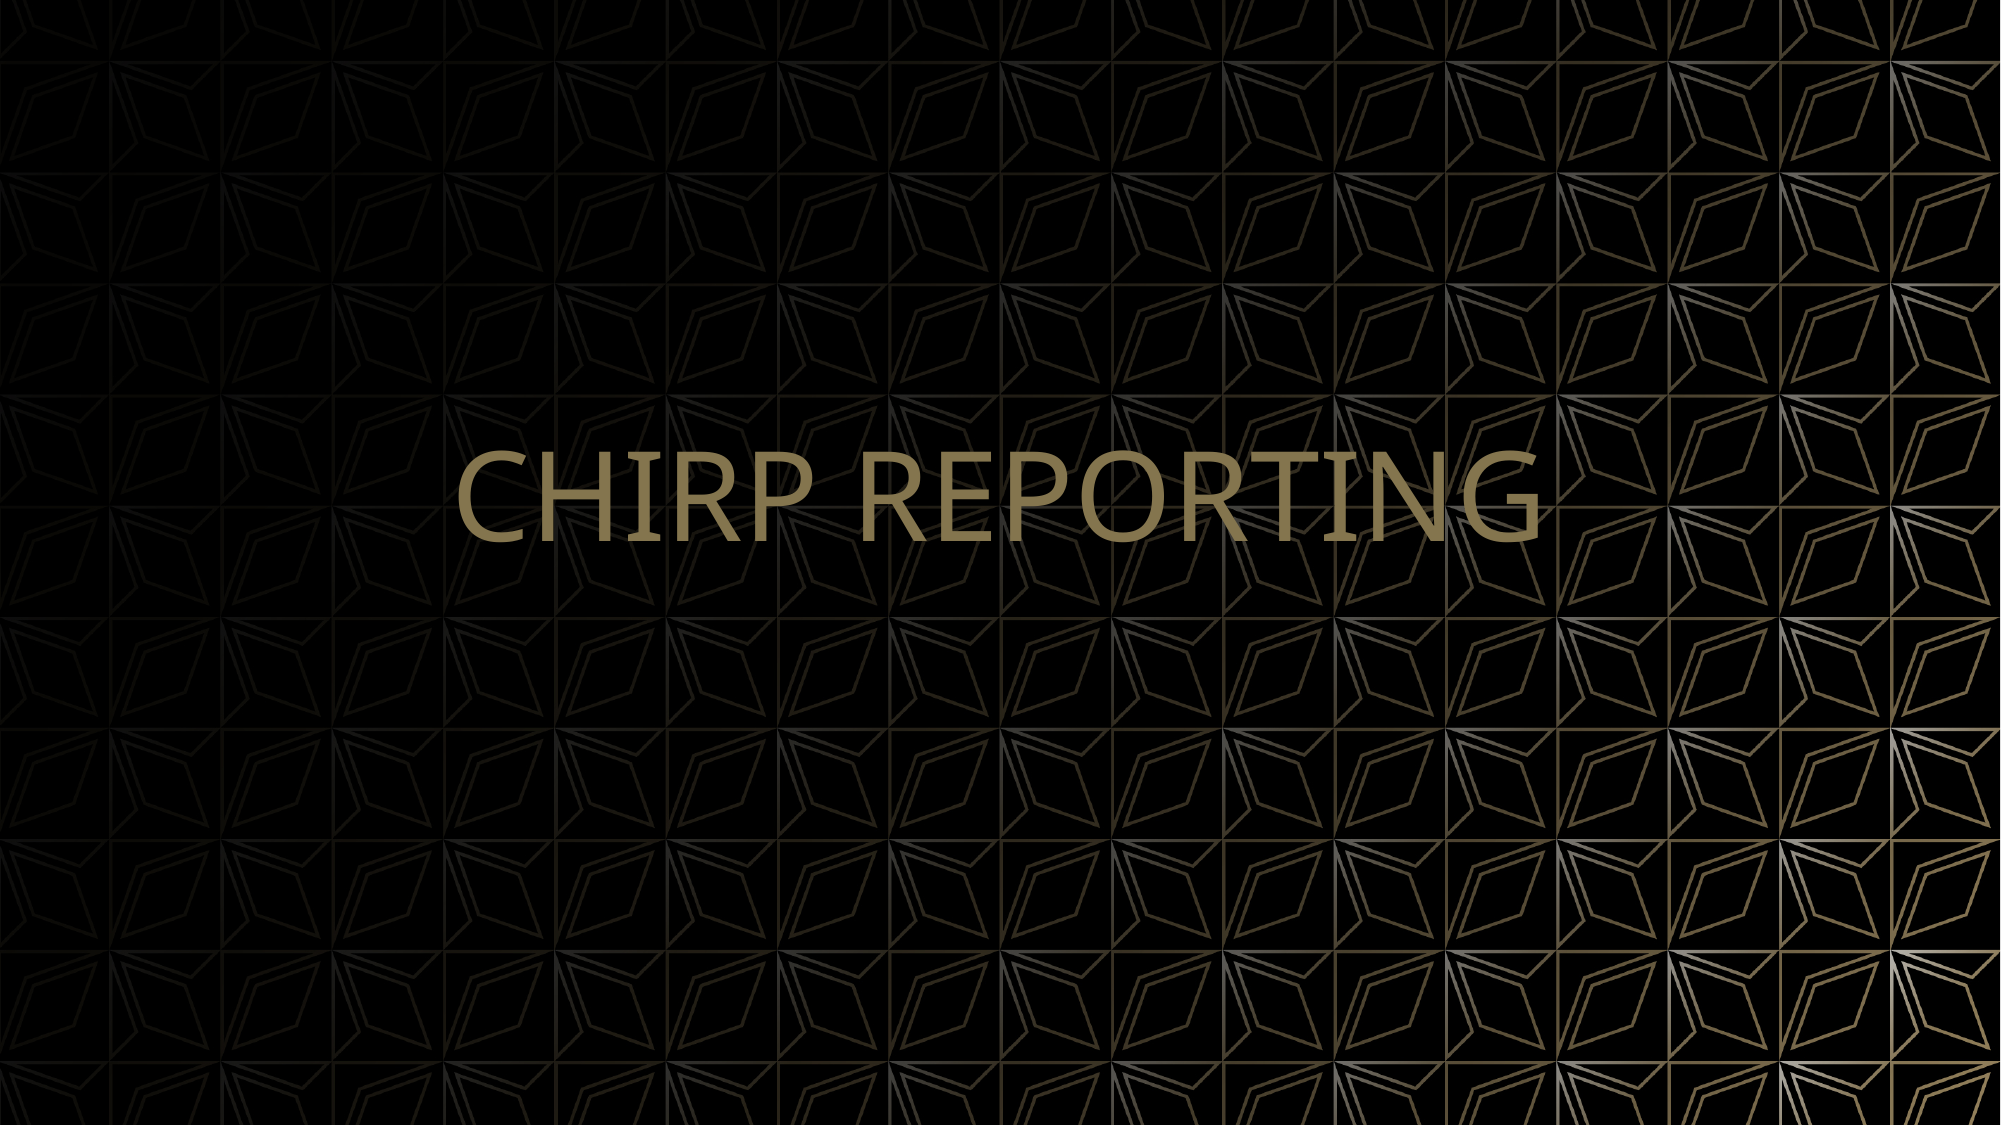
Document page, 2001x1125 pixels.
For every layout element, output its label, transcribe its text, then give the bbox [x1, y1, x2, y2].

title CHIRP REPORTING [249, 184, 1750, 576]
picture [0, 0, 2001, 1125]
